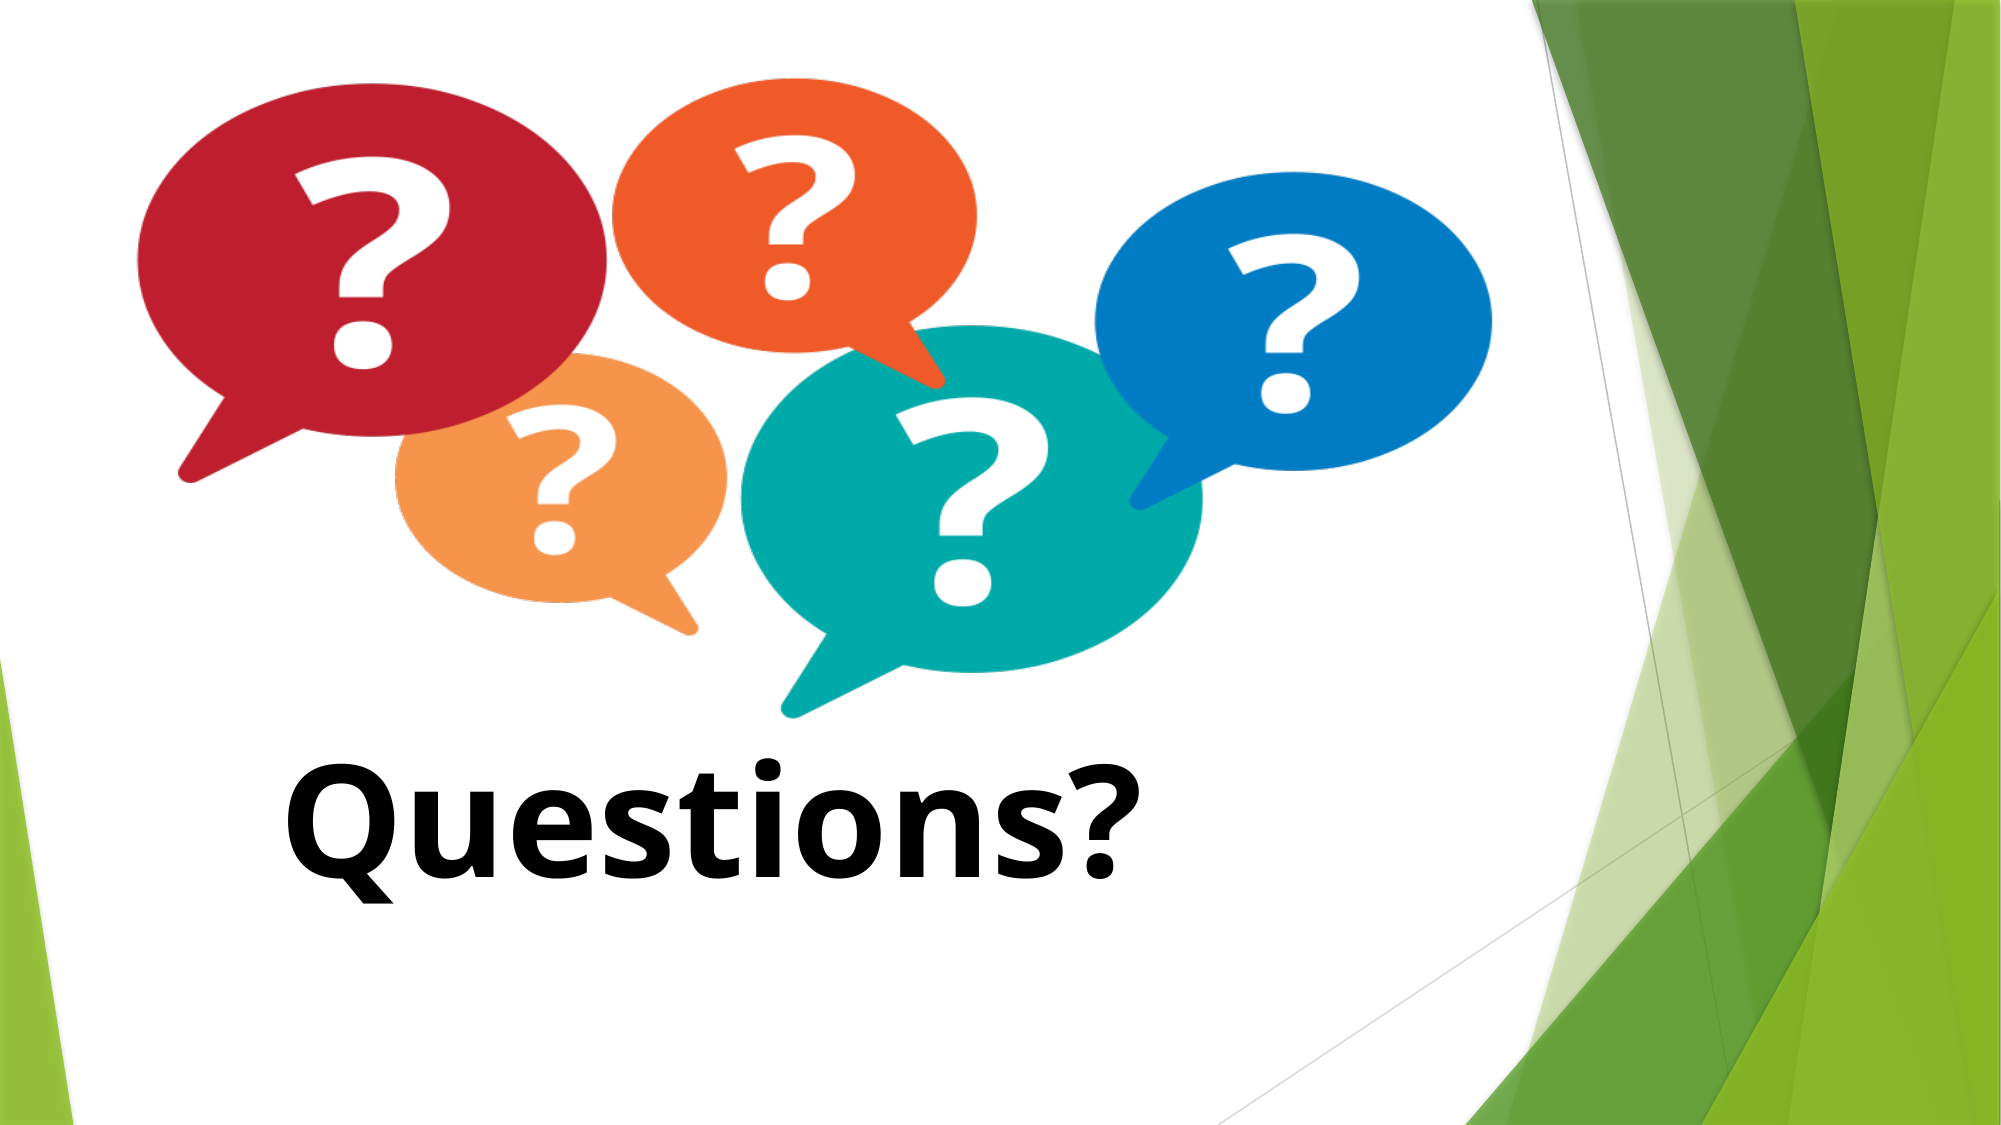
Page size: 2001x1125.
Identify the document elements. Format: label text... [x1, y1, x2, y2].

text_box Questions? [264, 750, 1208, 916]
picture [130, 39, 1515, 742]
